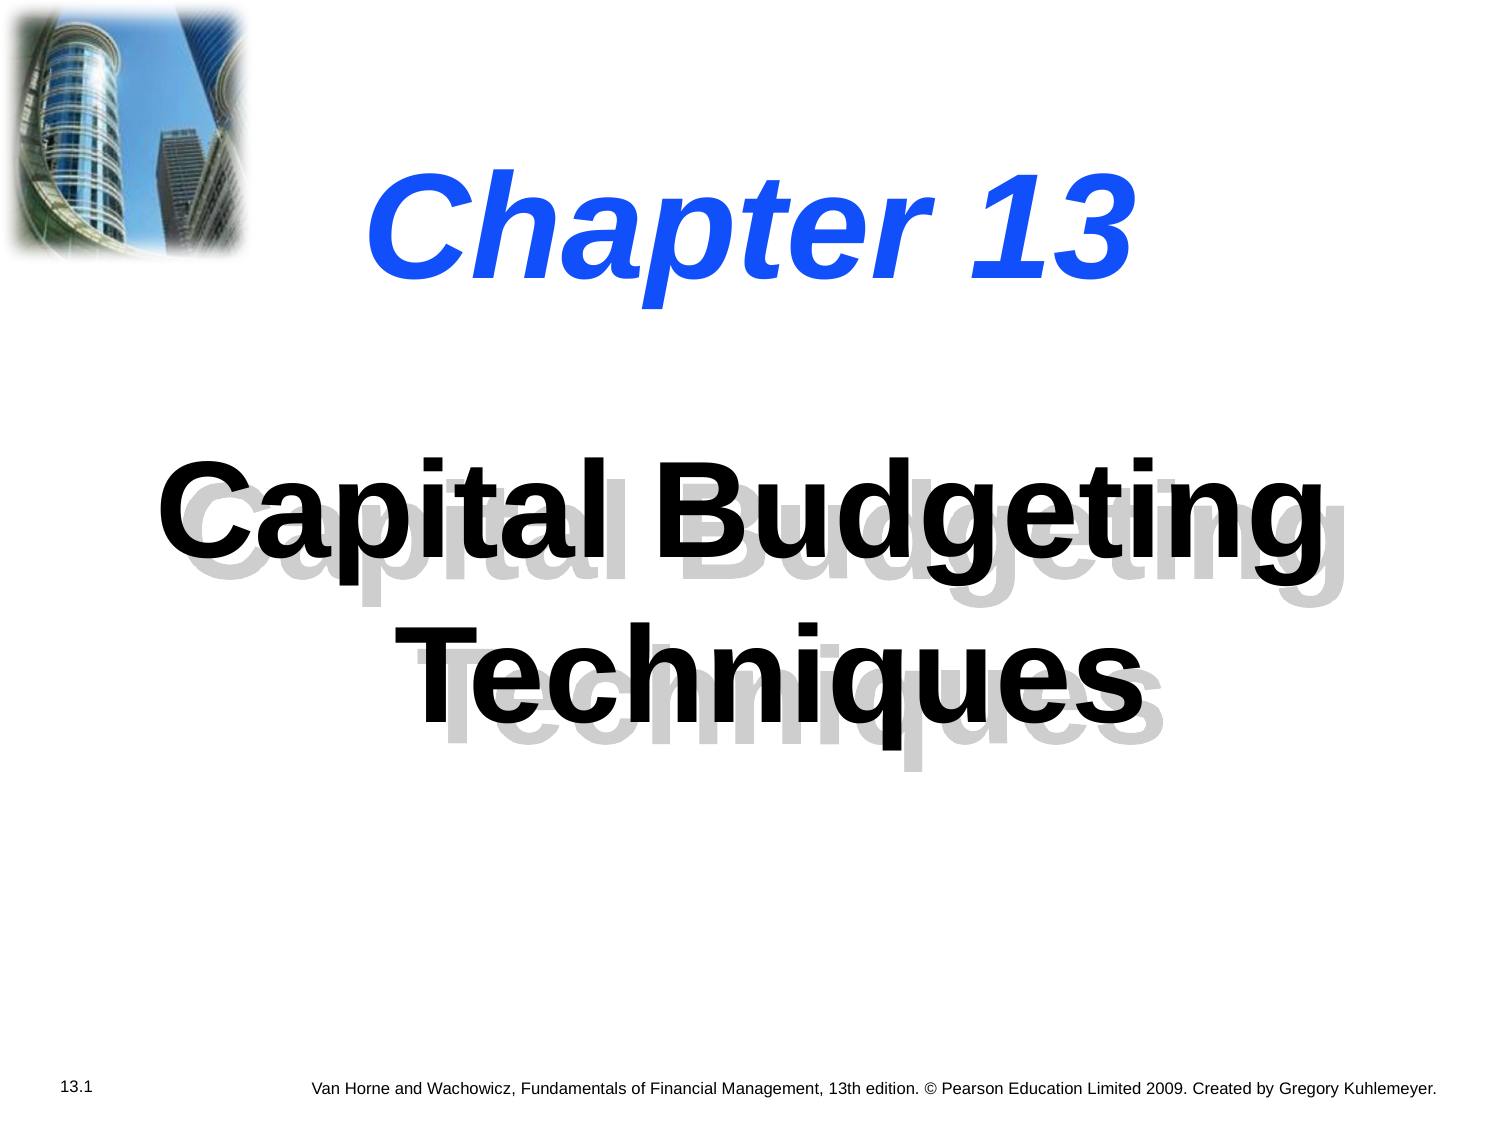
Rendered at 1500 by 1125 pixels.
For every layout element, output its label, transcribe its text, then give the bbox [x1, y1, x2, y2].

subtitle Capital Budgeting Techniques [111, 411, 1376, 763]
picture [30, 29, 224, 235]
title Chapter 13 [111, 121, 1388, 317]
